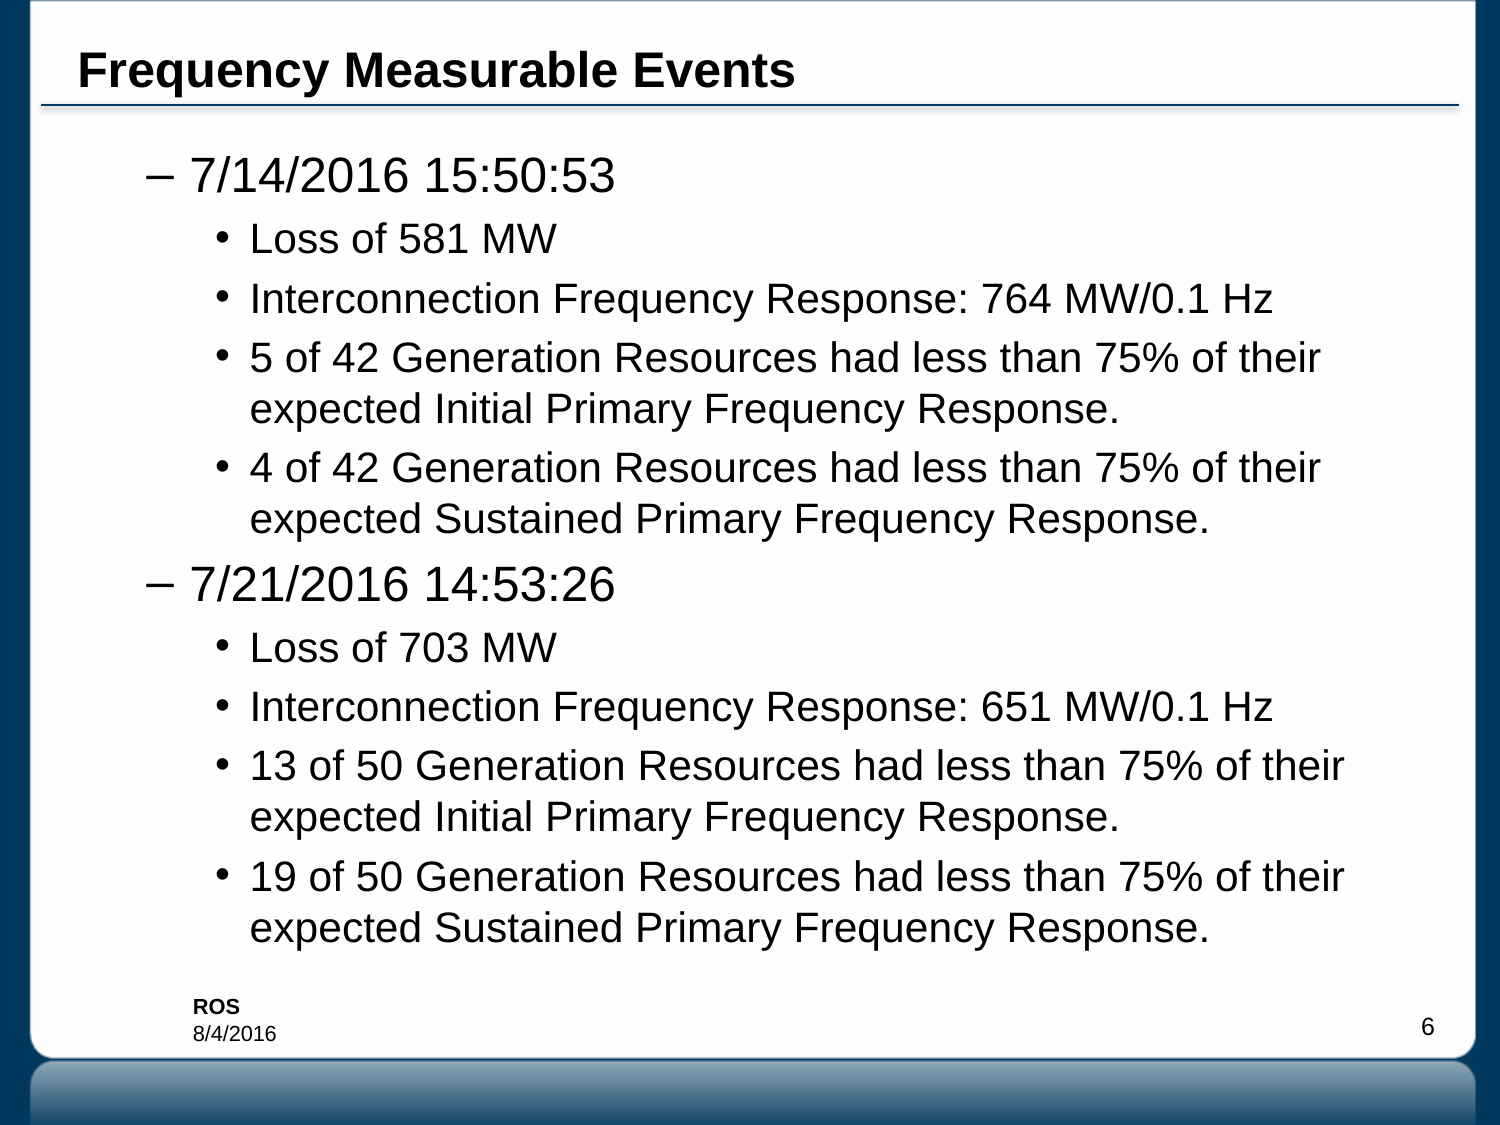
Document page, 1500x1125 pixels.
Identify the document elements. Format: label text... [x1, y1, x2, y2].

picture [0, 0, 1500, 1125]
list 7/14/2016 15:50:53 Loss of 581 MW Interconnection Frequency Response: 764 MW/0.1 Hz 5 of 42 Generation Resources had less than 75% of their expected Initial Primary Frequency Response. 4 of 42 Generation Resources had less than 75% of their expected Sustained Primary Frequency Response. 7/21/2016 14:53:26 Loss of 703 MW Interconnection Frequency Response: 651 MW/0.1 Hz 13 of 50 Generation Resources had less than 75% of their expected Initial Primary Frequency Response. 19 of 50 Generation Resources had less than 75% of their expected Sustained Primary Frequency Response. [62, 135, 1413, 976]
title Frequency Measurable Events [62, 29, 1450, 106]
